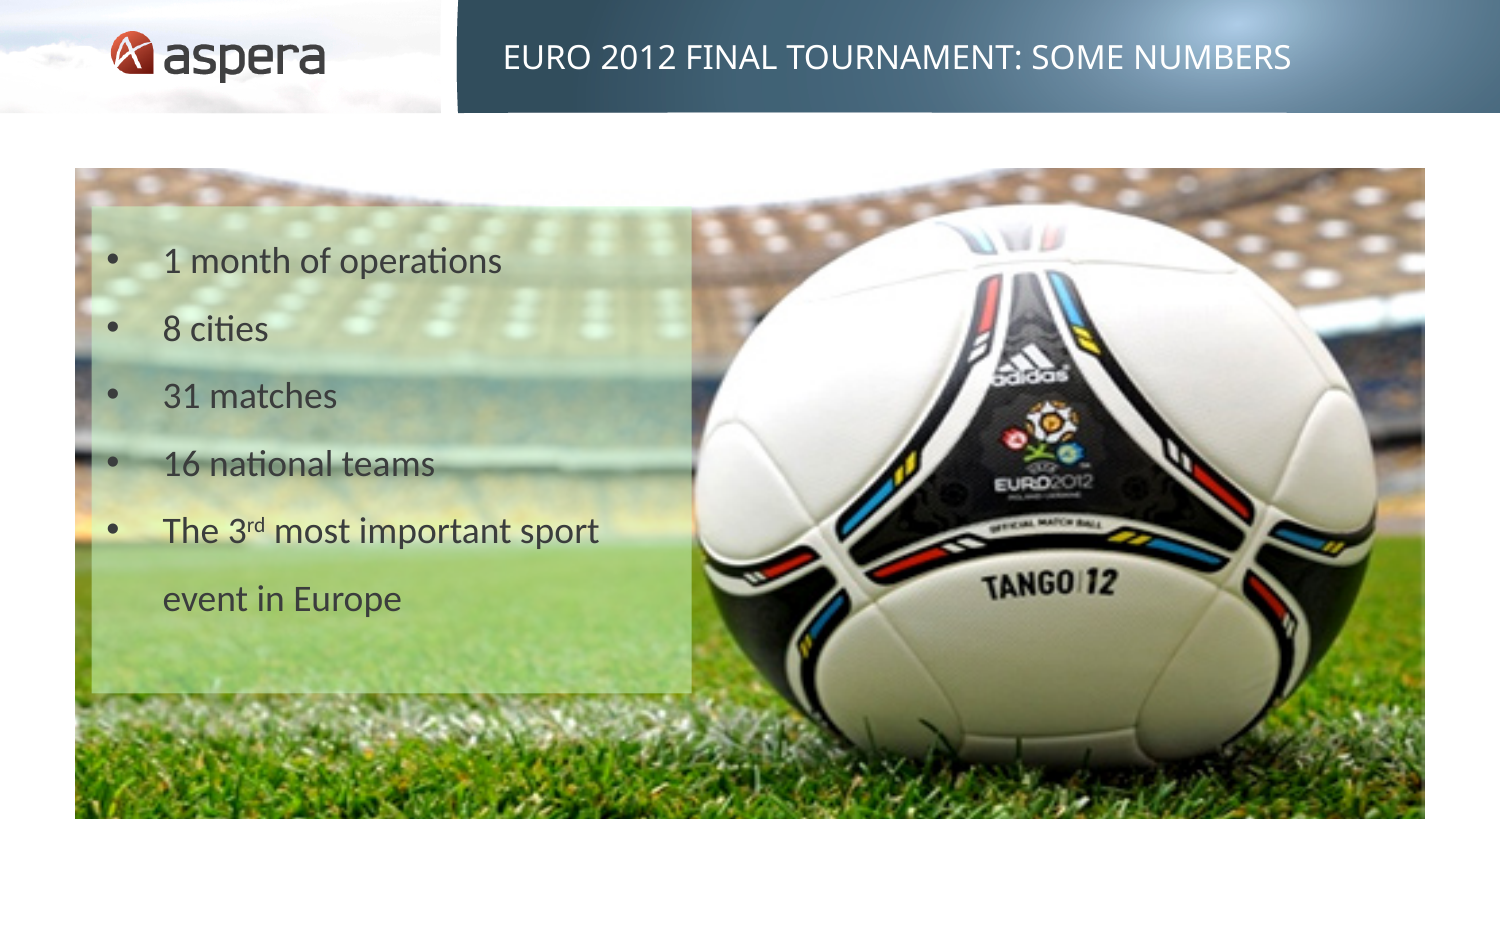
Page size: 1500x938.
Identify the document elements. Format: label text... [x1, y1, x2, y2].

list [74, 168, 1426, 820]
title Euro 2012 final tournament: some numbers [487, 0, 1499, 119]
picture [0, 0, 487, 114]
